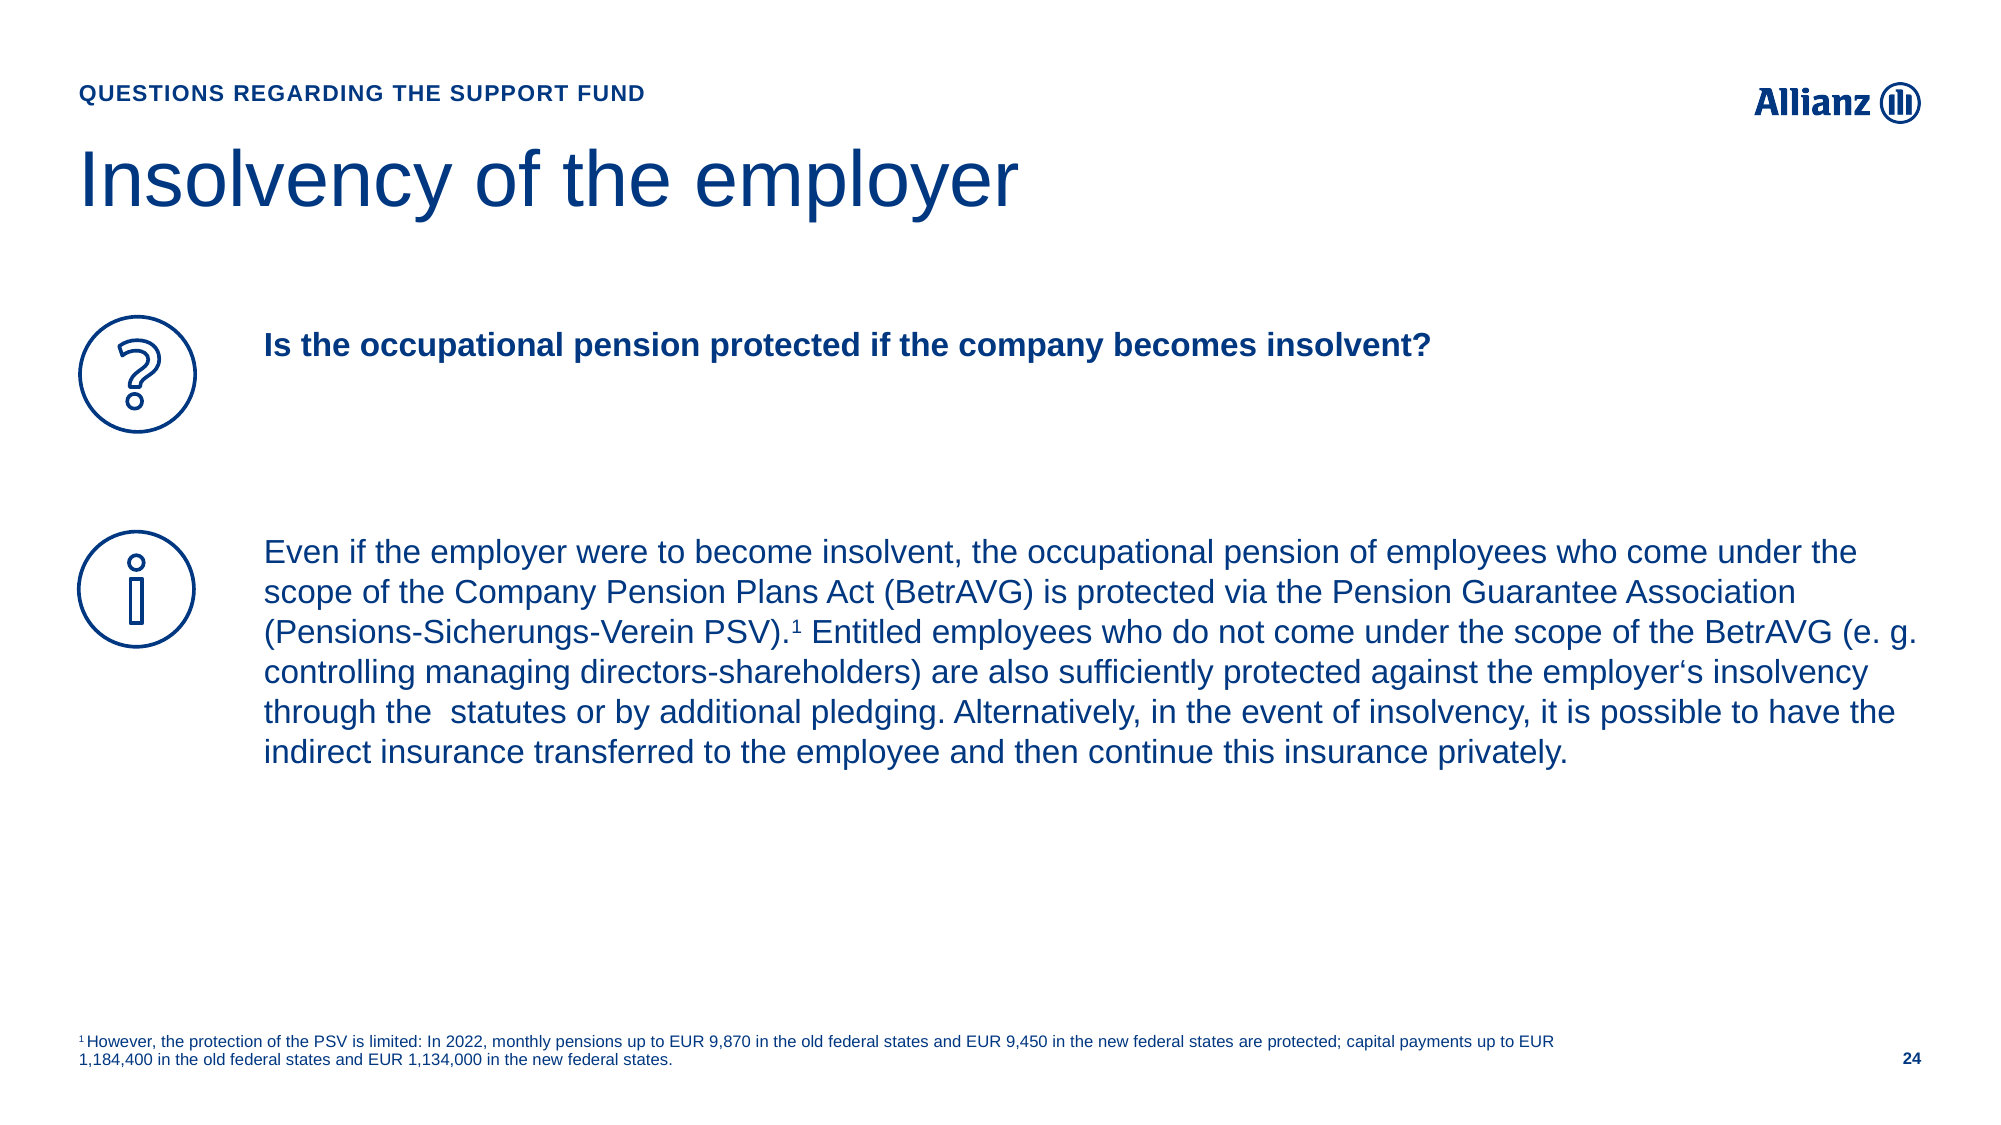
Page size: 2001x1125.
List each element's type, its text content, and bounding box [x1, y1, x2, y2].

footer 1 However, the protection of the PSV is limited: In 2022, monthly pensions up to EUR 9,870 in the old federal states and EUR 9,450 in the new federal states are protected; capital payments up to EUR 1,184,400 in the old federal states and EUR 1,134,000 in the new federal states. [78, 1011, 1609, 1069]
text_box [77, 529, 196, 649]
title Insolvency of the employer [78, 143, 1609, 297]
picture [1754, 82, 1921, 124]
text_box Is the occupational pension protected if the company becomes insolvent? [263, 323, 1922, 435]
slide_number 24 [1877, 1045, 1922, 1069]
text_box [78, 315, 197, 434]
list Questions regarding the Support Fund [78, 78, 1609, 120]
text_box Even if the employer were to become insolvent, the occupational pension of employees who come under the scope of the Company Pension Plans Act (BetrAVG) is protected via the Pension Guarantee Association (Pensions-Sicherungs-Verein PSV).1 Entitled employees who do not come under the scope of the BetrAVG (e. g. controlling managing directors-shareholders) are also sufficiently protected against the employer‘s insolvency through the statutes or by additional pledging. Alternatively, in the event of insolvency, it is possible to have the indirect insurance transferred to the employee and then continue this insurance privately. [263, 530, 1922, 932]
